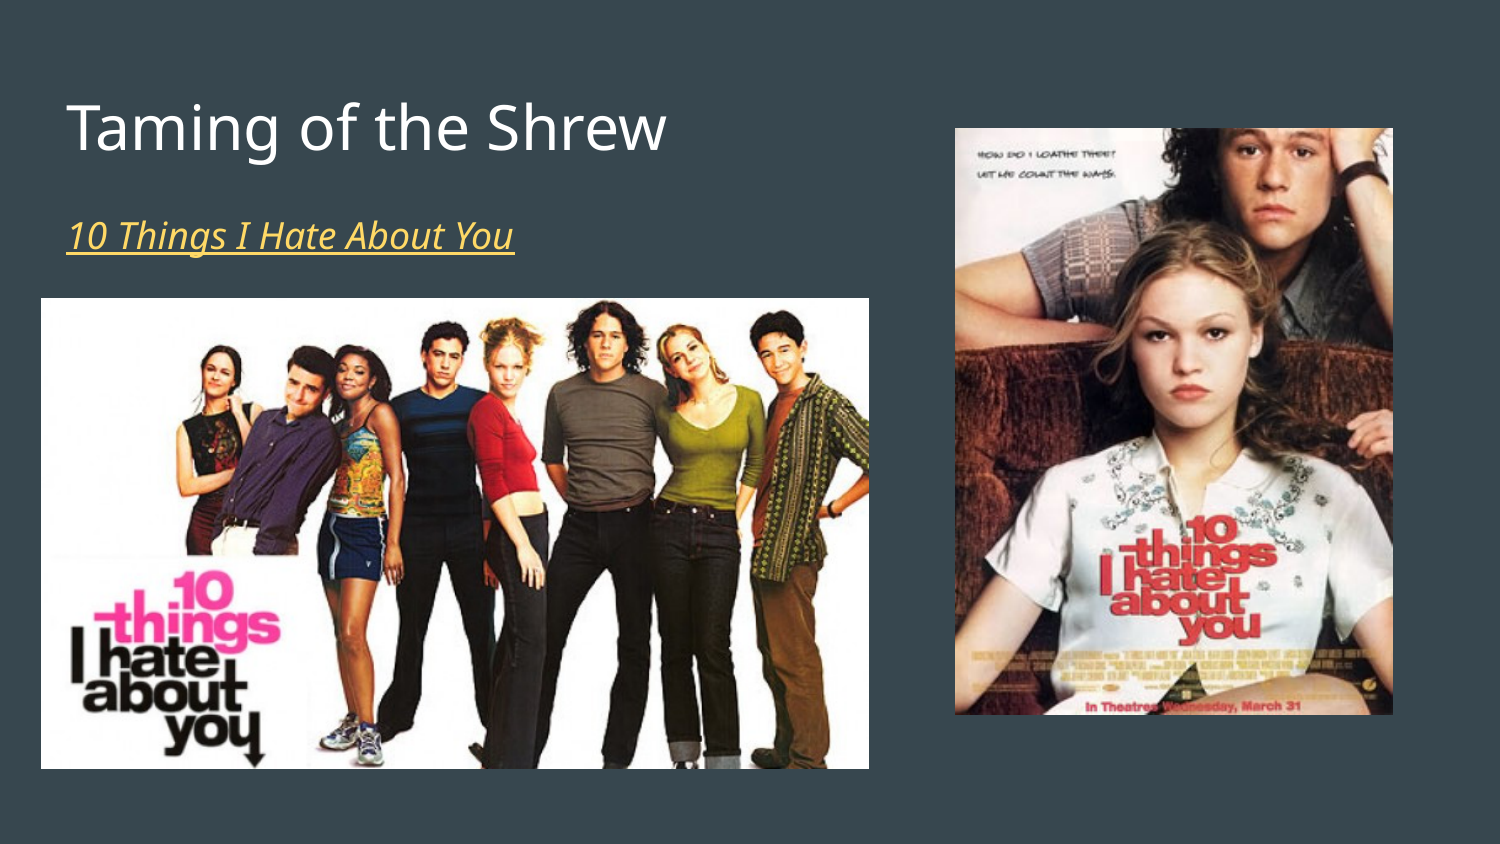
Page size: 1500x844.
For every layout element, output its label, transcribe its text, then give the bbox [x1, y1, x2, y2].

picture [41, 298, 869, 770]
picture [955, 128, 1394, 716]
title Taming of the Shrew [51, 72, 1449, 167]
list 10 Things I Hate About You [51, 189, 1449, 750]
